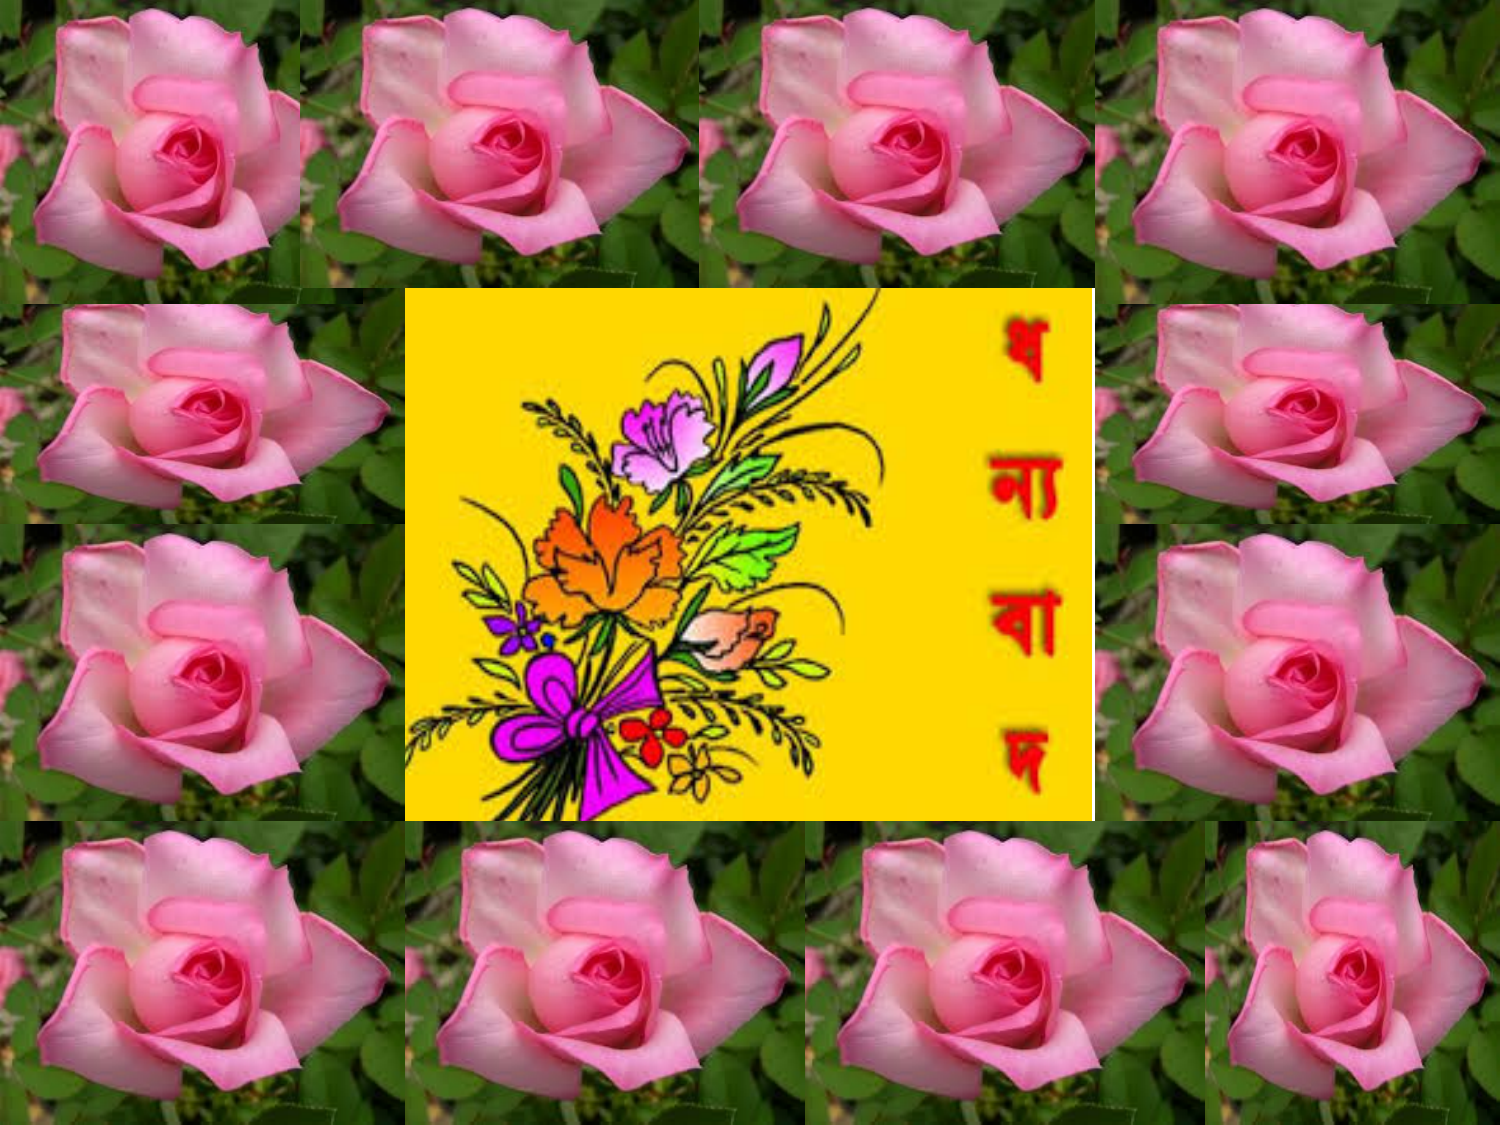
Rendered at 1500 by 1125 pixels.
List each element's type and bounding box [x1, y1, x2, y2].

text_box [0, 0, 1500, 1125]
